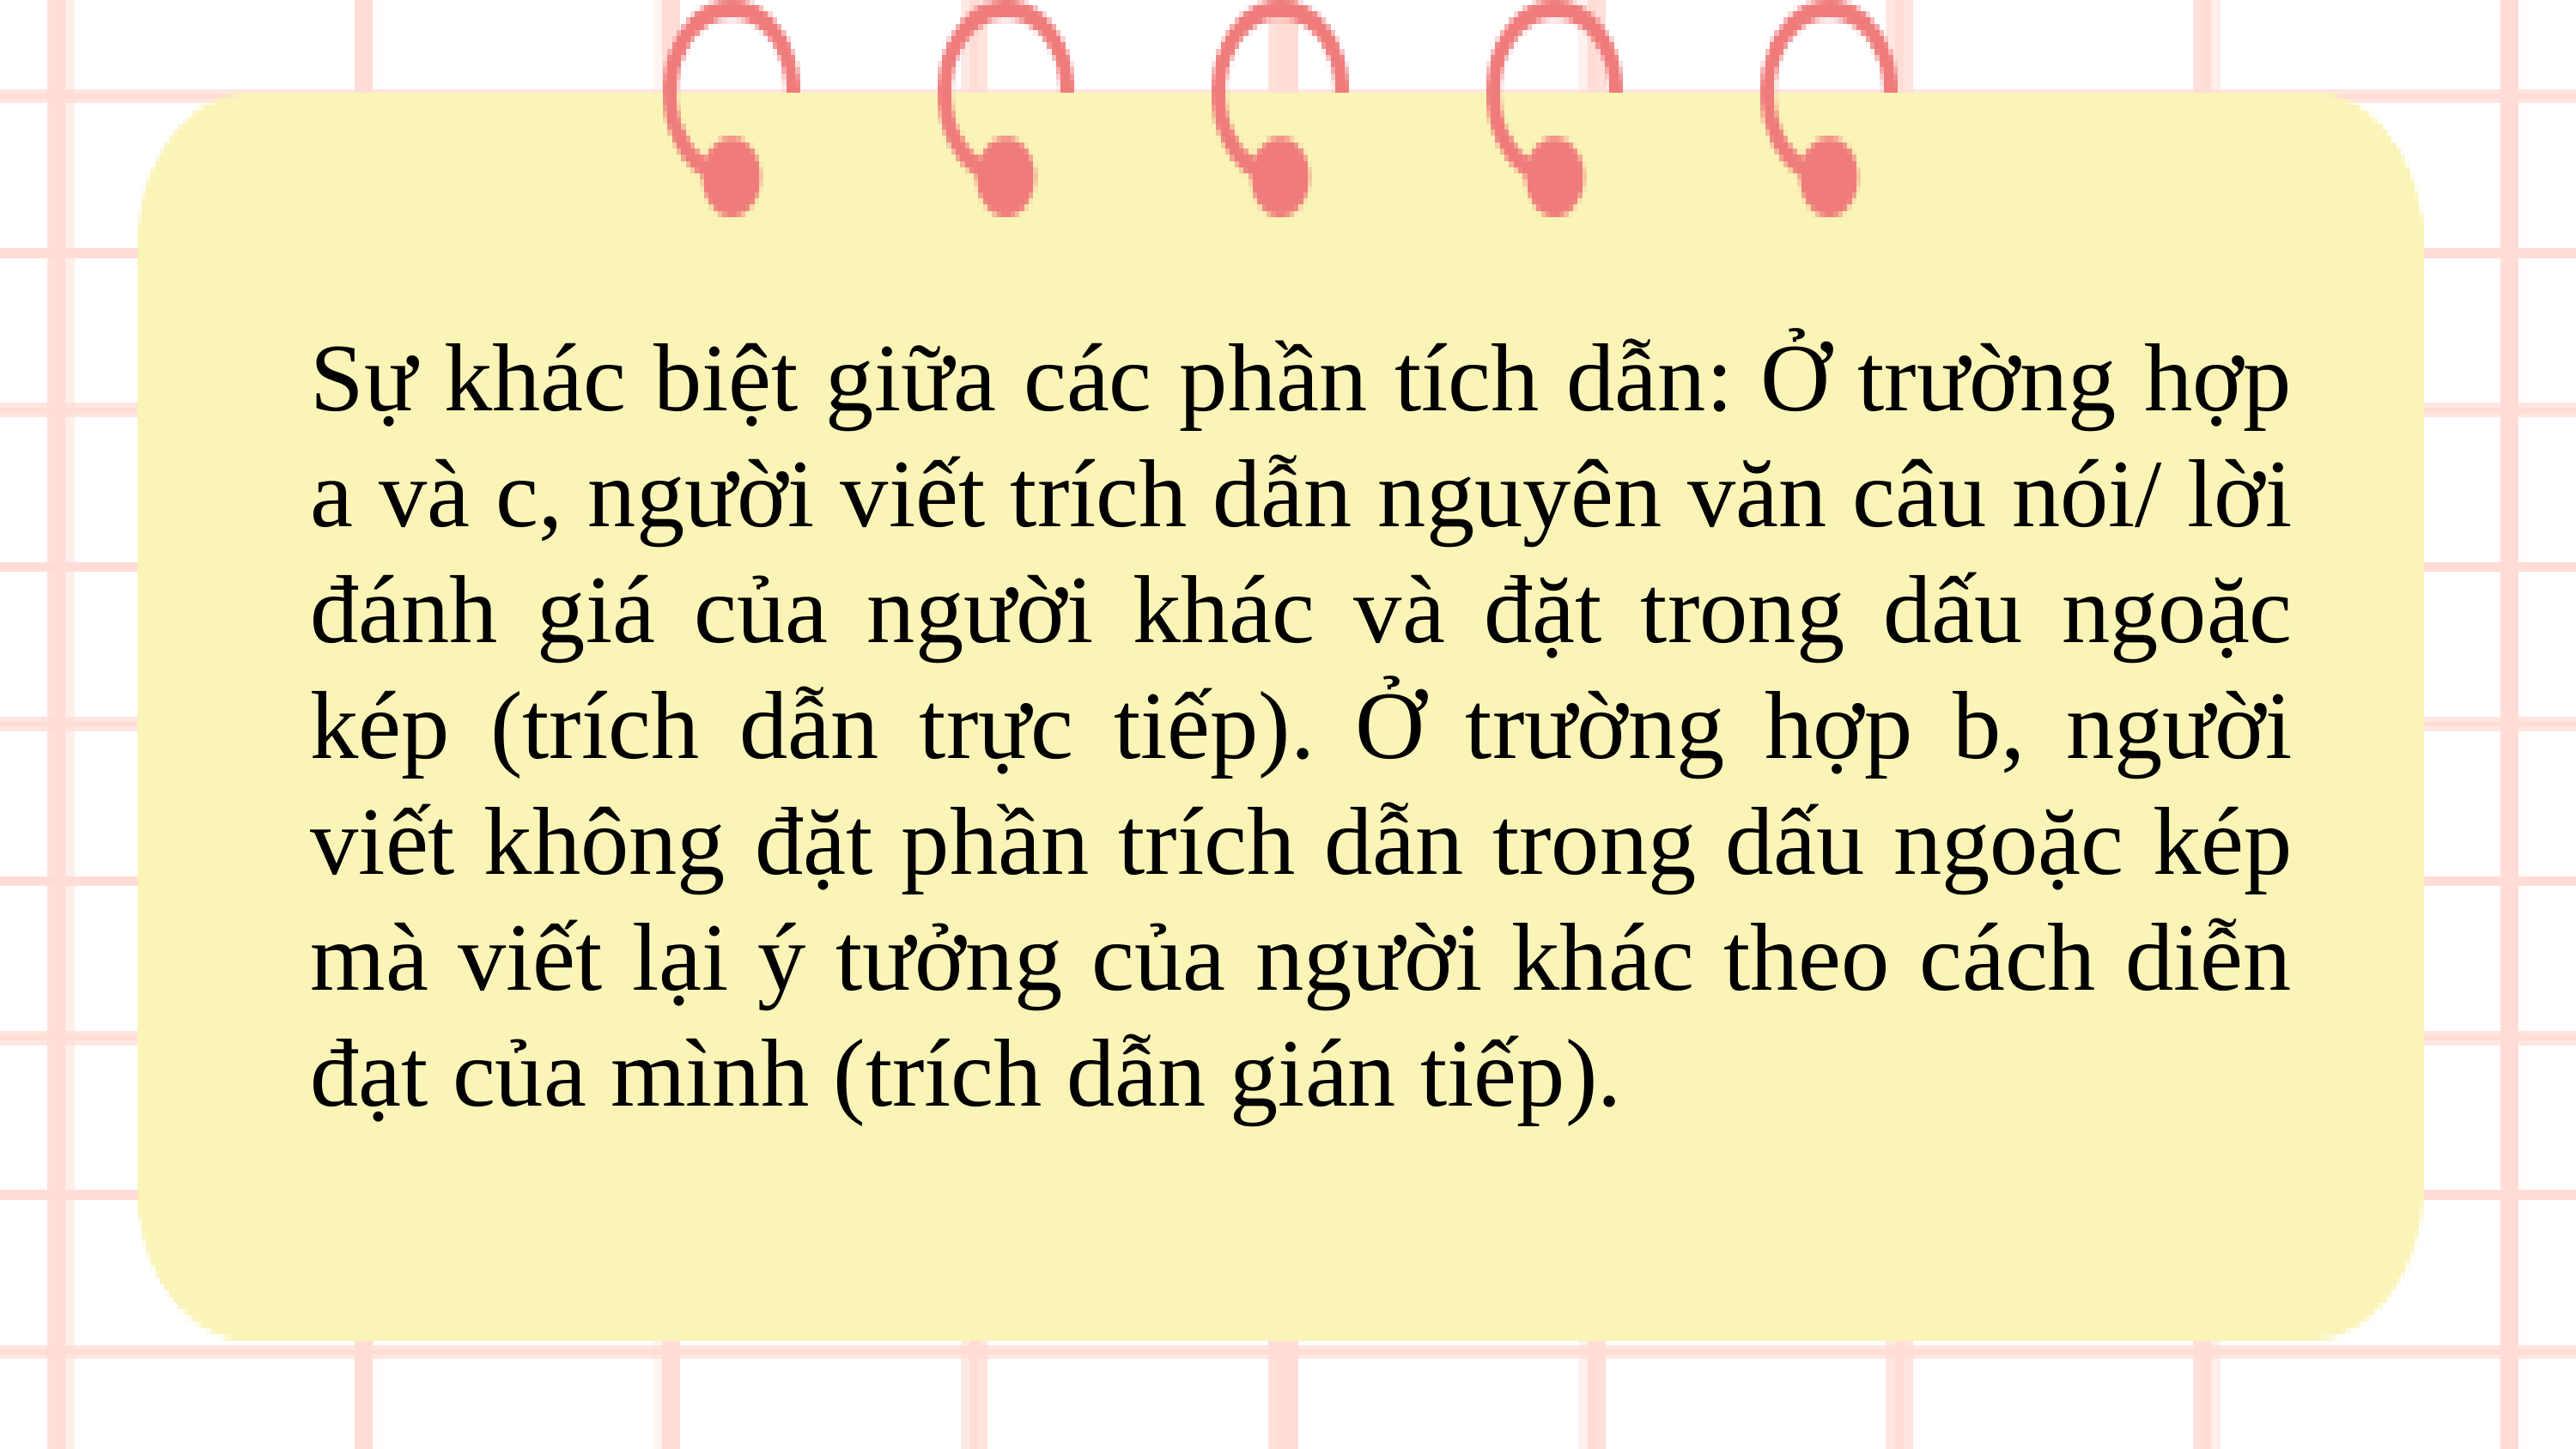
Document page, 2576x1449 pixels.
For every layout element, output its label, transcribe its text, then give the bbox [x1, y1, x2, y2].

text_box Sự khác biệt giữa các phần tích dẫn: Ở trường hợp a và c, người viết trích dẫn nguyên văn câu nói/ lời đánh giá của người khác và đặt trong dấu ngoặc kép (trích dẫn trực tiếp). Ở trường hợp b, người viết không đặt phần trích dẫn trong dấu ngoặc kép mà viết lại ý tưởng của người khác theo cách diễn đạt của mình (trích dẫn gián tiếp). [310, 314, 2295, 1126]
text_box [137, 0, 2424, 1341]
text_box [0, 0, 1296, 1449]
text_box [1296, 0, 2576, 1449]
